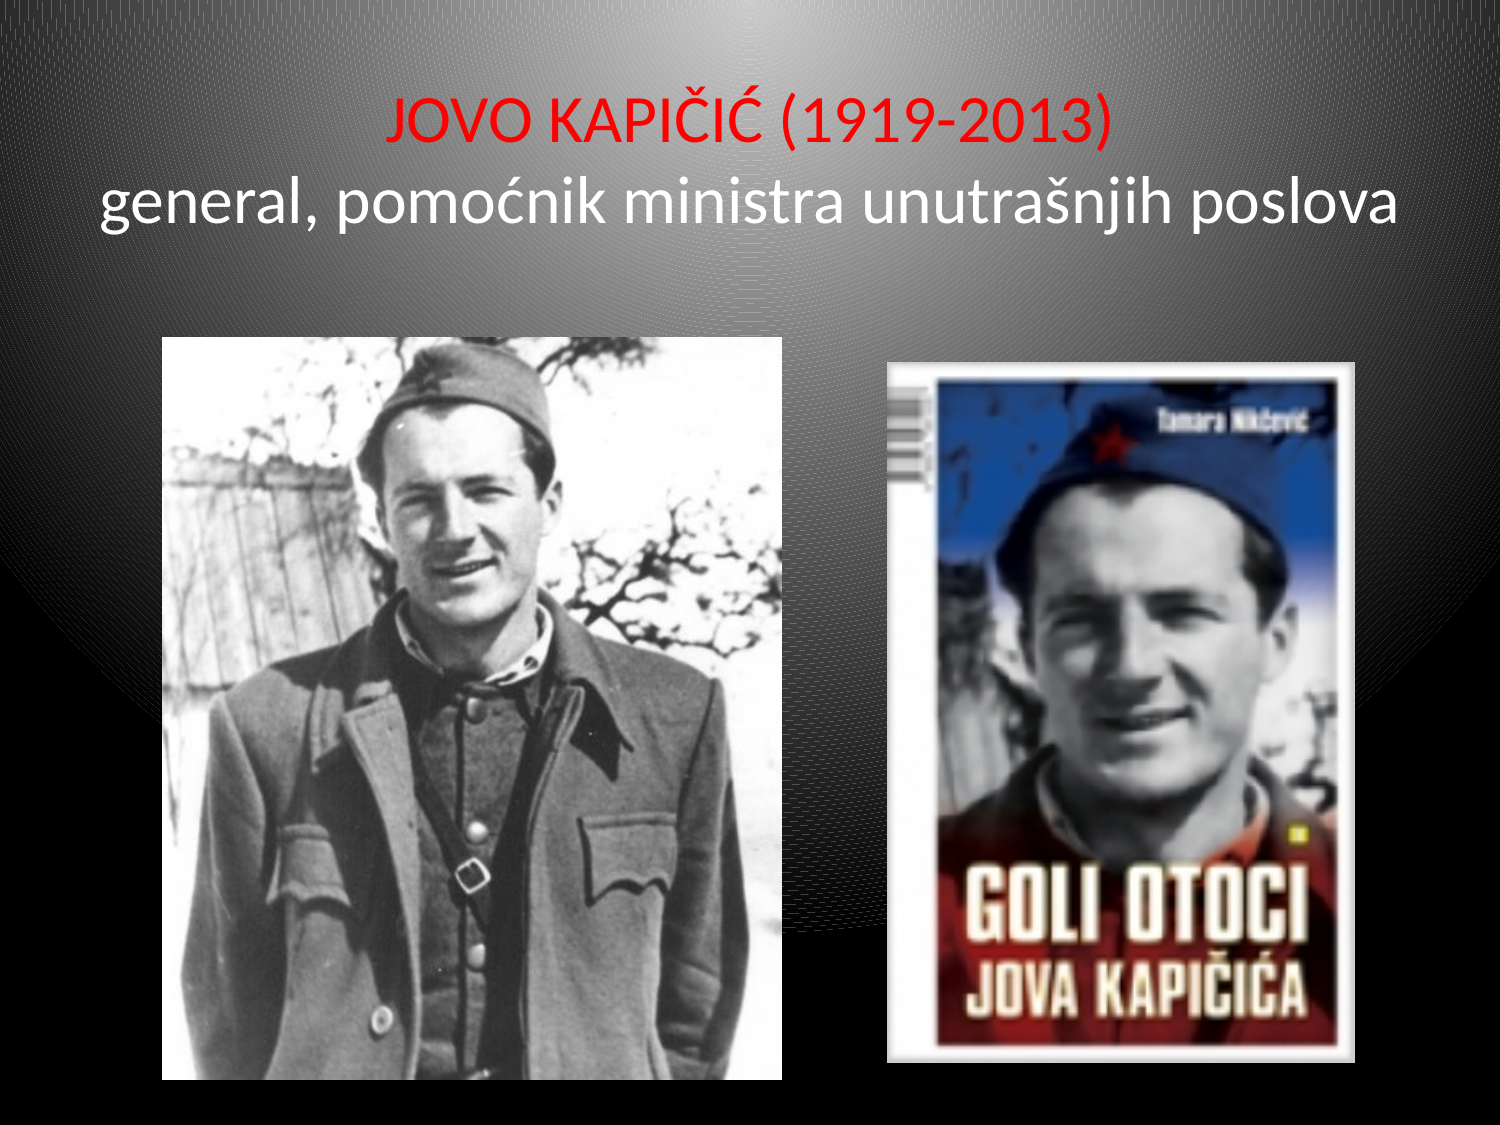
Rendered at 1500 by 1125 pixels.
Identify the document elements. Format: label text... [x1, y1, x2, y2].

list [162, 337, 782, 1081]
picture [887, 362, 1355, 1063]
title JOVO KAPIČIĆ (1919-2013) general, pomoćnik ministra unutrašnjih poslova [75, 24, 1425, 288]
